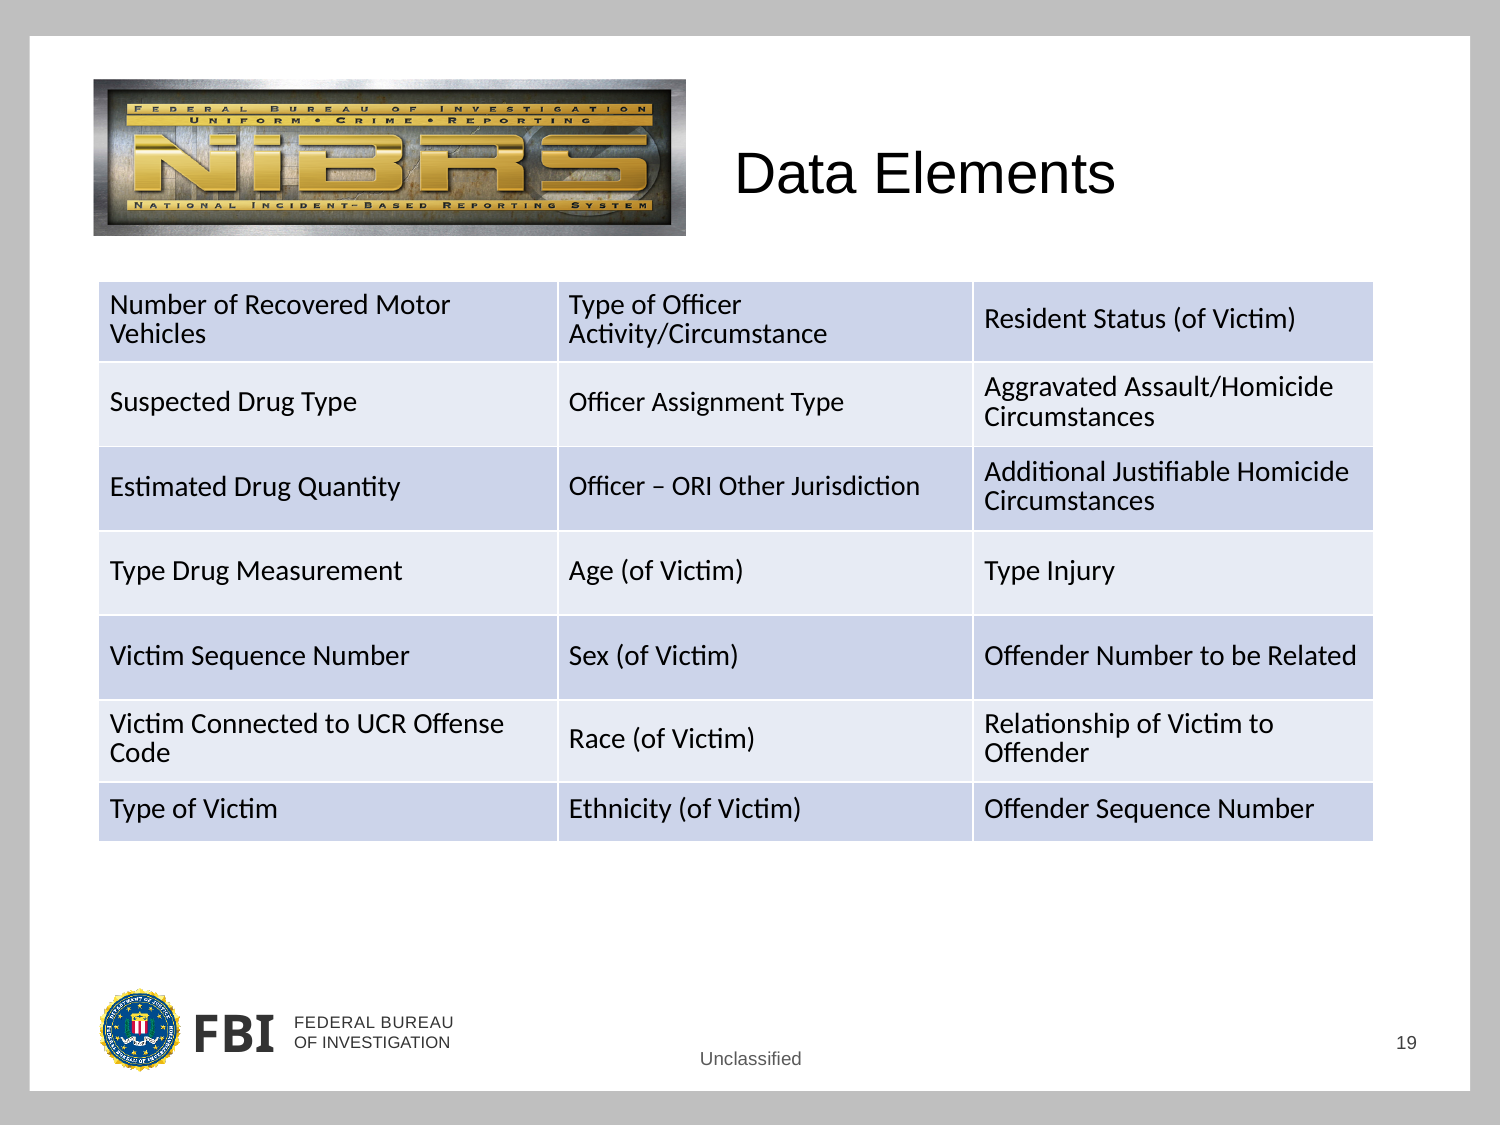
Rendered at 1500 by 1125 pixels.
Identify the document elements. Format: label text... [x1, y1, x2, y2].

table_cell Offender Sequence Number [974, 783, 1373, 841]
table_cell Aggravated Assault/Homicide Circumstances [974, 363, 1373, 446]
list Unclassified [492, 1034, 1010, 1082]
text_box Data Elements [719, 127, 1500, 213]
table_cell Offender Number to be Related [974, 616, 1373, 699]
table_cell Additional Justifiable Homicide Circumstances [974, 447, 1373, 530]
table_header Resident Status (of Victim) [974, 282, 1373, 361]
table_cell Victim Sequence Number [99, 616, 557, 699]
table_cell Type Drug Measurement [99, 532, 557, 614]
table_cell Ethnicity (of Victim) [559, 783, 972, 841]
table_cell Type of Victim [99, 783, 557, 841]
picture [93, 79, 686, 236]
table_cell Officer Assignment Type [559, 363, 972, 446]
text_box [541, 59, 1500, 245]
table_cell Type Injury [974, 532, 1373, 614]
table_cell Suspected Drug Type [99, 363, 557, 446]
picture [98, 987, 181, 1072]
table_header Type of Officer Activity/Circumstance [559, 282, 972, 361]
table_cell Officer – ORI Other Jurisdiction [559, 447, 972, 530]
table_header Number of Recovered Motor Vehicles [99, 282, 557, 361]
table_cell Victim Connected to UCR Offense Code [99, 701, 557, 781]
table_cell Relationship of Victim to Offender [974, 701, 1373, 781]
table_cell Estimated Drug Quantity [99, 447, 557, 530]
table_cell Race (of Victim) [559, 701, 972, 781]
table_cell Sex (of Victim) [559, 616, 972, 699]
table_cell Age (of Victim) [559, 532, 972, 614]
